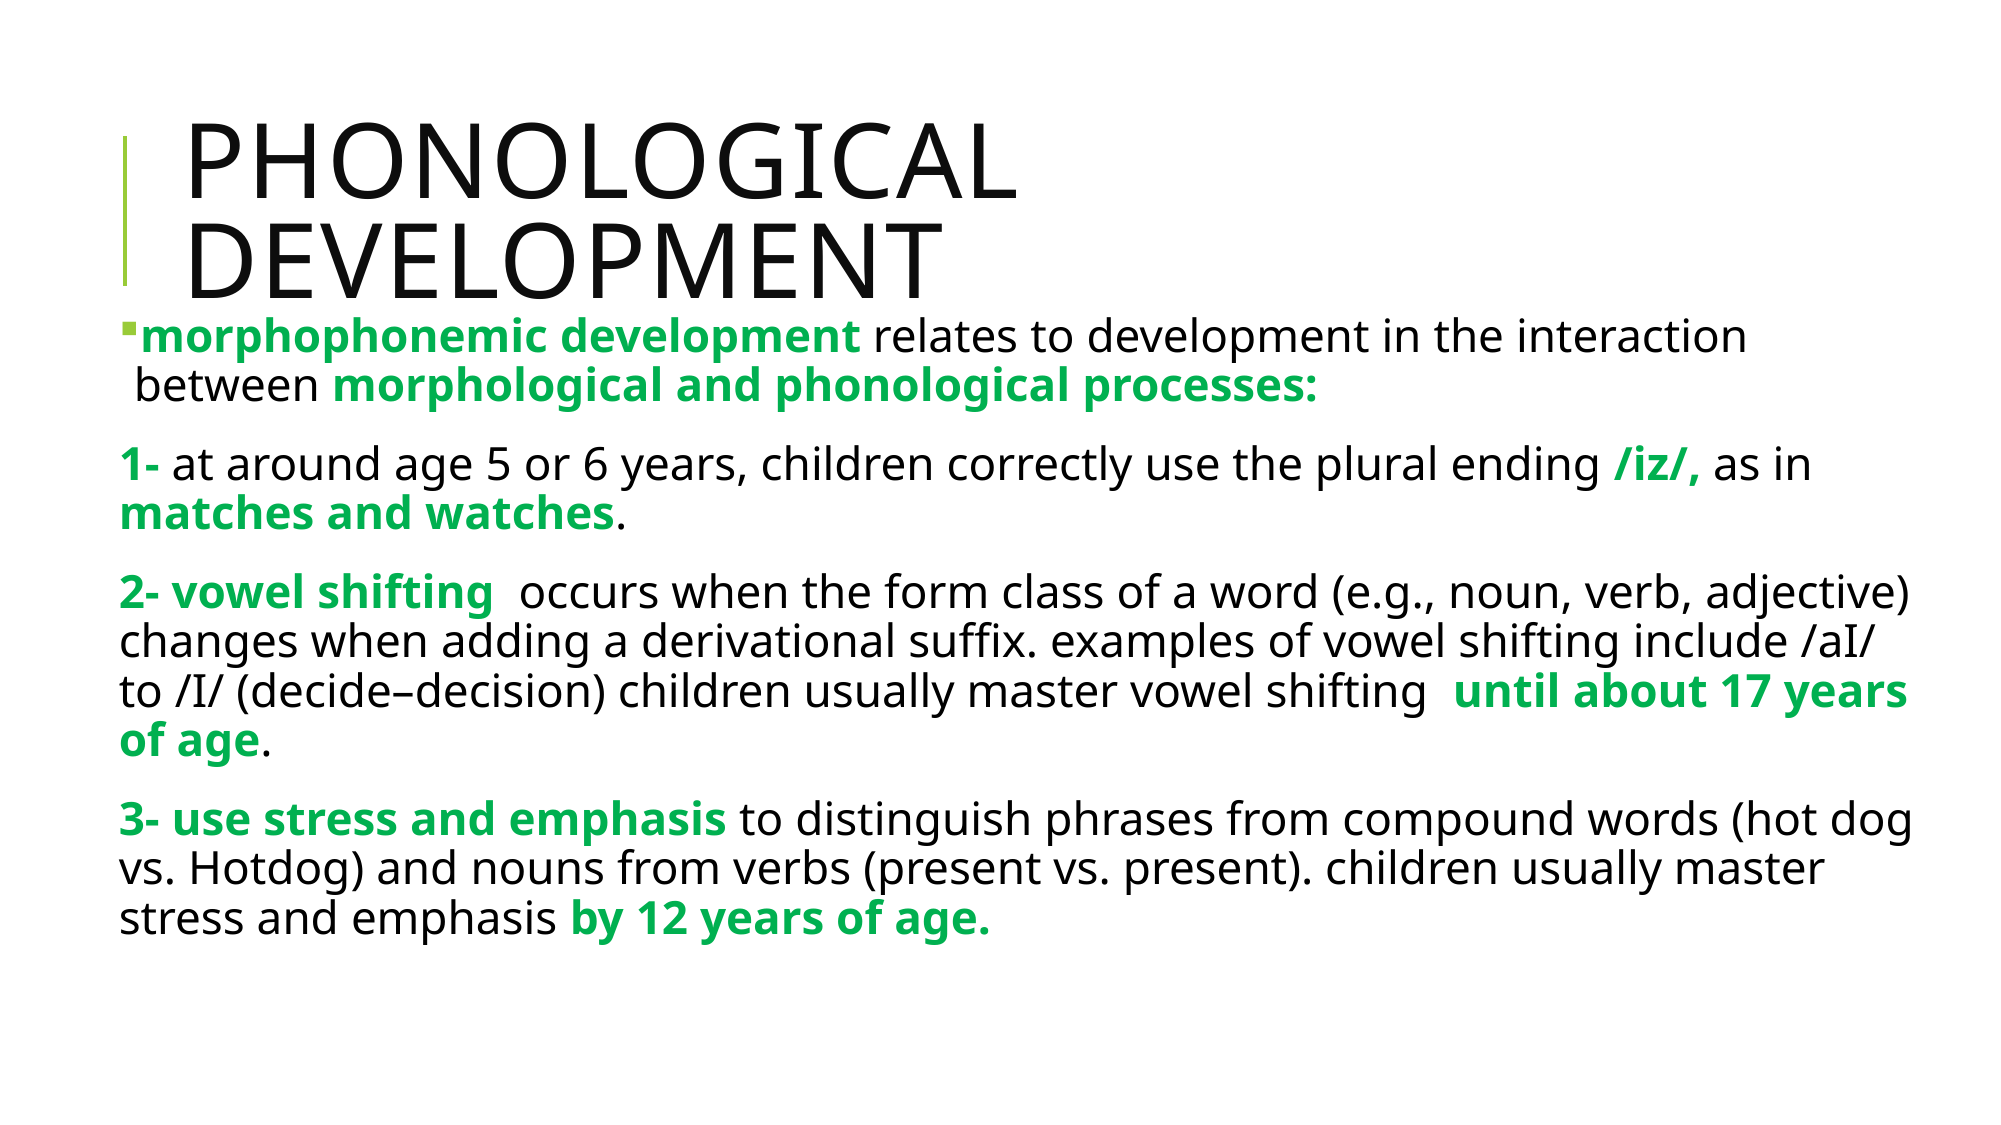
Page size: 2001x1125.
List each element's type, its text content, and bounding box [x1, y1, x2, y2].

title phonological development [168, 96, 1763, 305]
list morphophonemic development relates to development in the interaction between morphological and phonological processes: 1- at around age 5 or 6 years, children correctly use the plural ending /iz/, as in matches and watches. 2- vowel shifting occurs when the form class of a word (e.g., noun, verb, adjective) changes when adding a derivational suffix. examples of vowel shifting include /aI/ to /I/ (decide–decision) children usually master vowel shifting until about 17 years of age. 3- use stress and emphasis to distinguish phrases from compound words (hot dog vs. Hotdog) and nouns from verbs (present vs. present). children usually master stress and emphasis by 12 years of age. [111, 305, 1933, 1069]
